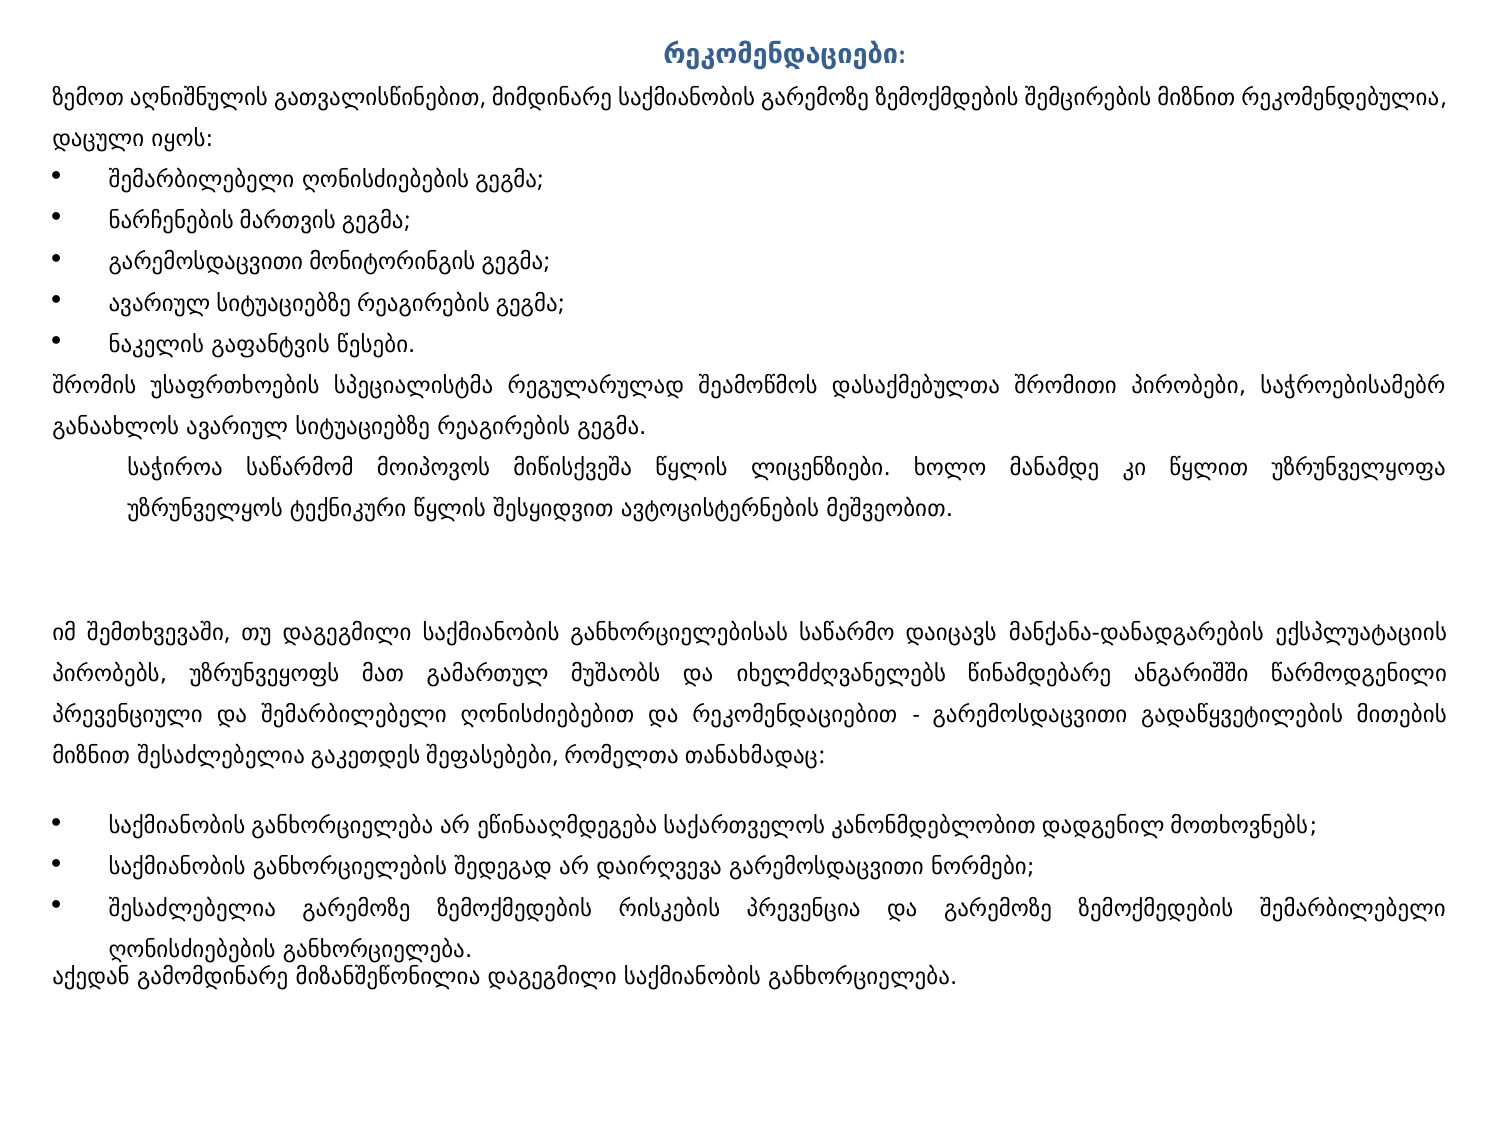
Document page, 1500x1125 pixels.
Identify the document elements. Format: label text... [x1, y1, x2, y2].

text_box რეკომენდაციები: ზემოთ აღნიშნულის გათვალისწინებით, მიმდინარე საქმიანობის გარემოზე ზემოქმდების შემცირების მიზნით რეკომენდებულია, დაცული იყოს: შემარბილებელი ღონისძიებების გეგმა; ნარჩენების მართვის გეგმა; გარემოსდაცვითი მონიტორინგის გეგმა; ავარიულ სიტუაციებზე რეაგირების გეგმა; ნაკელის გაფანტვის წესები. შრომის უსაფრთხოების სპეციალისტმა რეგულარულად შეამოწმოს დასაქმებულთა შრომითი პირობები, საჭროებისამებრ განაახლოს ავარიულ სიტუაციებზე რეაგირების გეგმა. საჭიროა საწარმომ მოიპოვოს მიწისქვეშა წყლის ლიცენზიები. ხოლო მანამდე კი წყლით უზრუნველყოფა უზრუნველყოს ტექნიკური წყლის შესყიდვით ავტოცისტერნების მეშვეობით. იმ შემთხვევაში, თუ დაგეგმილი საქმიანობის განხორციელებისას საწარმო დაიცავს მანქანა-დანადგარების ექსპლუატაციის პირობებს, უზრუნვეყოფს მათ გამართულ მუშაობს და იხელმძღვანელებს წინამდებარე ანგარიშში წარმოდგენილი პრევენციული და შემარბილებელი ღონისძიებებით და რეკომენდაციებით - გარემოსდაცვითი გადაწყვეტილების მითების მიზნით შესაძლებელია გაკეთდეს შეფასებები, რომელთა თანახმადაც: საქმიანობის განხორციელება არ ეწინააღმდეგება საქართველოს კანონმდებლობით დადგენილ მოთხოვნებს; საქმიანობის განხორციელების შედეგად არ დაირღვევა გარემოსდაცვითი ნორმები; შესაძლებელია გარემოზე ზემოქმედების რისკების პრევენცია და გარემოზე ზემოქმედების შემარბილებელი ღონისძიებების განხორციელება. აქედან გამომდინარე მიზანშეწონილია დაგეგმილი საქმიანობის განხორციელება. [37, 12, 1463, 997]
